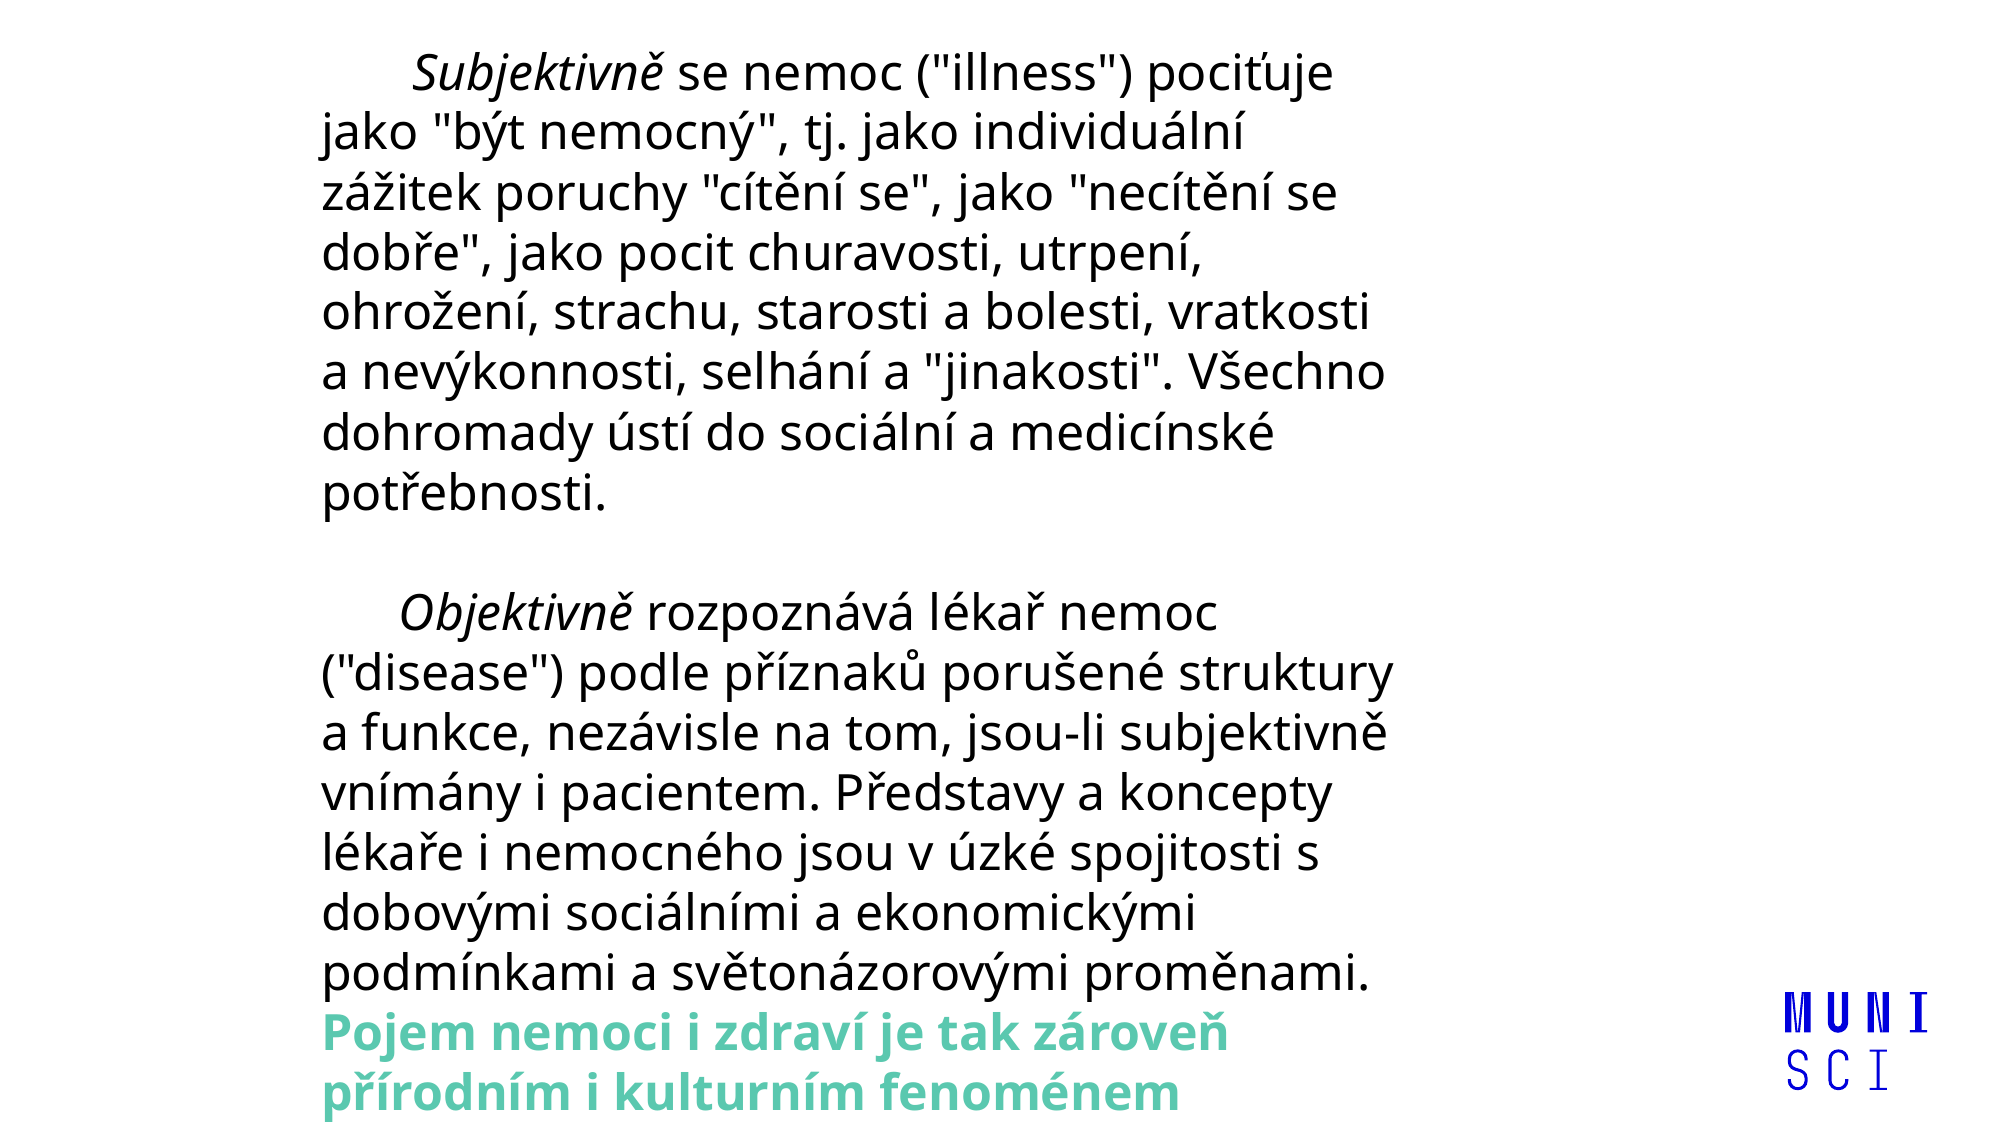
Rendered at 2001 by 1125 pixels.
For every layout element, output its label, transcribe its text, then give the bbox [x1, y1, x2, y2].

text_box Subjektivně se nemoc ("illness") pociťuje jako "být nemocný", tj. jako individuální zážitek poruchy "cítění se", jako "necítění se dobře", jako pocit churavosti, utrpení, ohrožení, strachu, starosti a bolesti, vratkosti a nevýkonnosti, selhání a "jinakosti". Všechno dohromady ústí do sociální a medicínské potřebnosti. Objektivně rozpoznává lékař nemoc ("disease") podle příznaků porušené struktury a funkce, nezávisle na tom, jsou-li subjektivně vnímány i pacientem. Představy a koncepty lékaře i nemocného jsou v úzké spojitosti s dobovými sociálními a ekonomickými podmínkami a světonázorovými proměnami. Pojem nemoci i zdraví je tak zároveň přírodním i kulturním fenoménem [306, 32, 1424, 1125]
